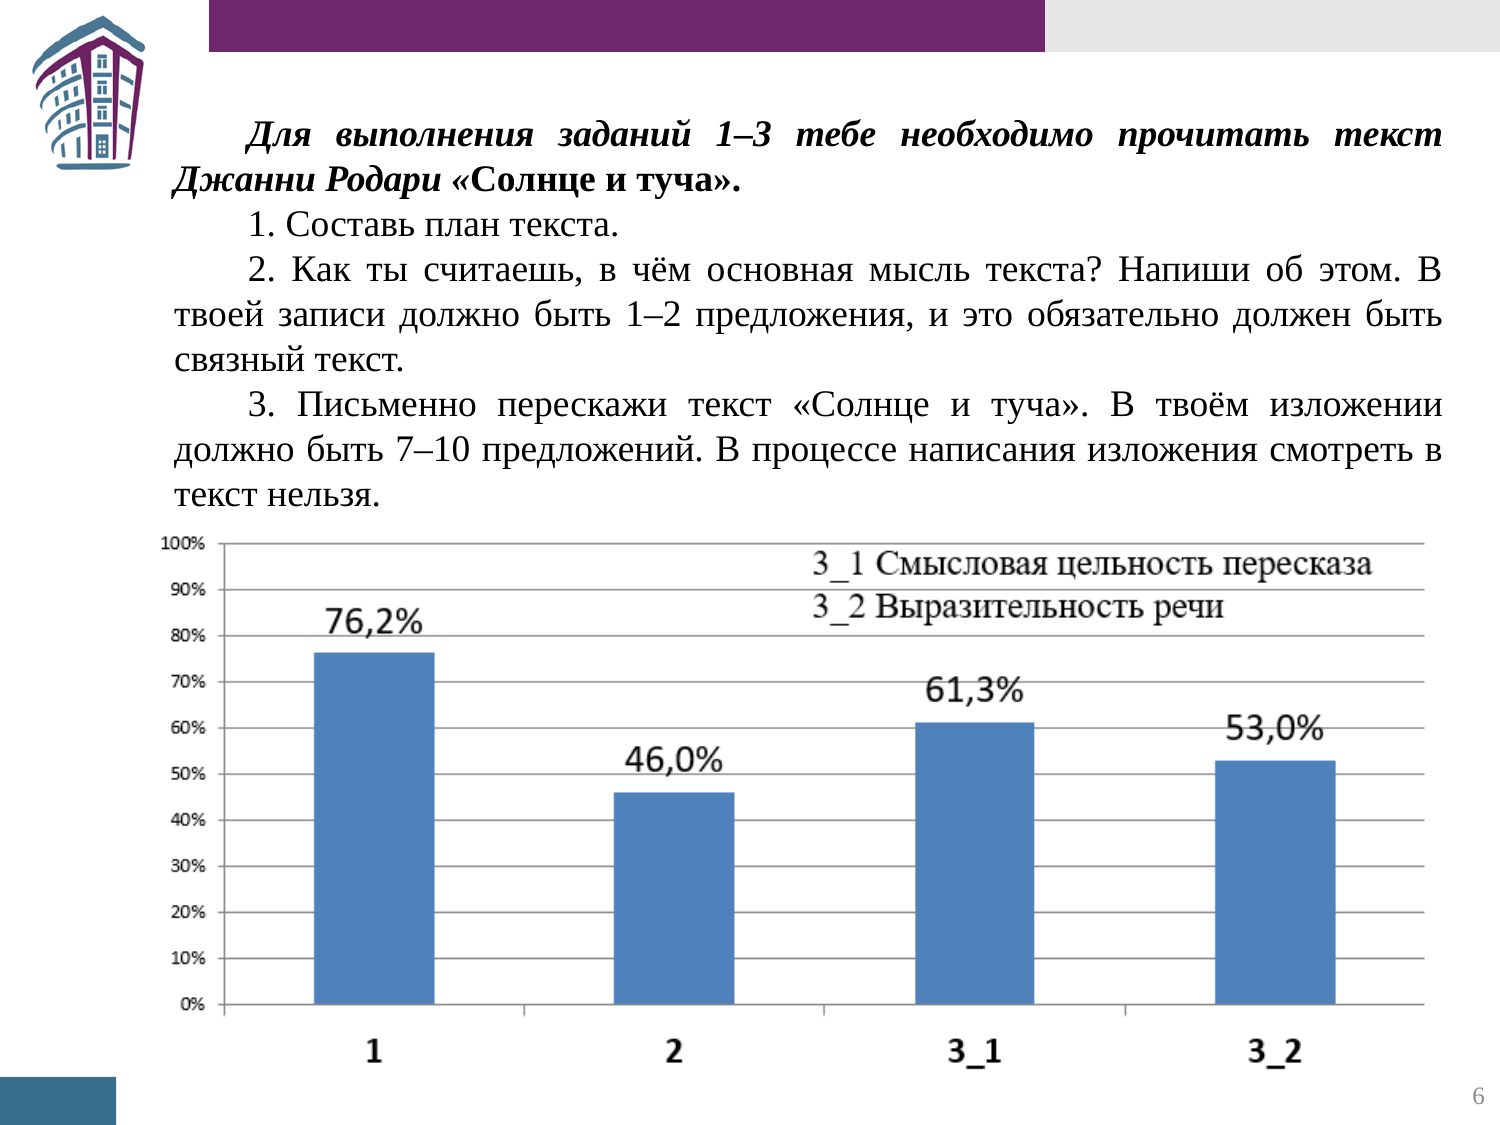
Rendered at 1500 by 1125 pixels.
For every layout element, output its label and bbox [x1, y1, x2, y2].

picture [143, 513, 1448, 1074]
text_box [0, 0, 1500, 1125]
